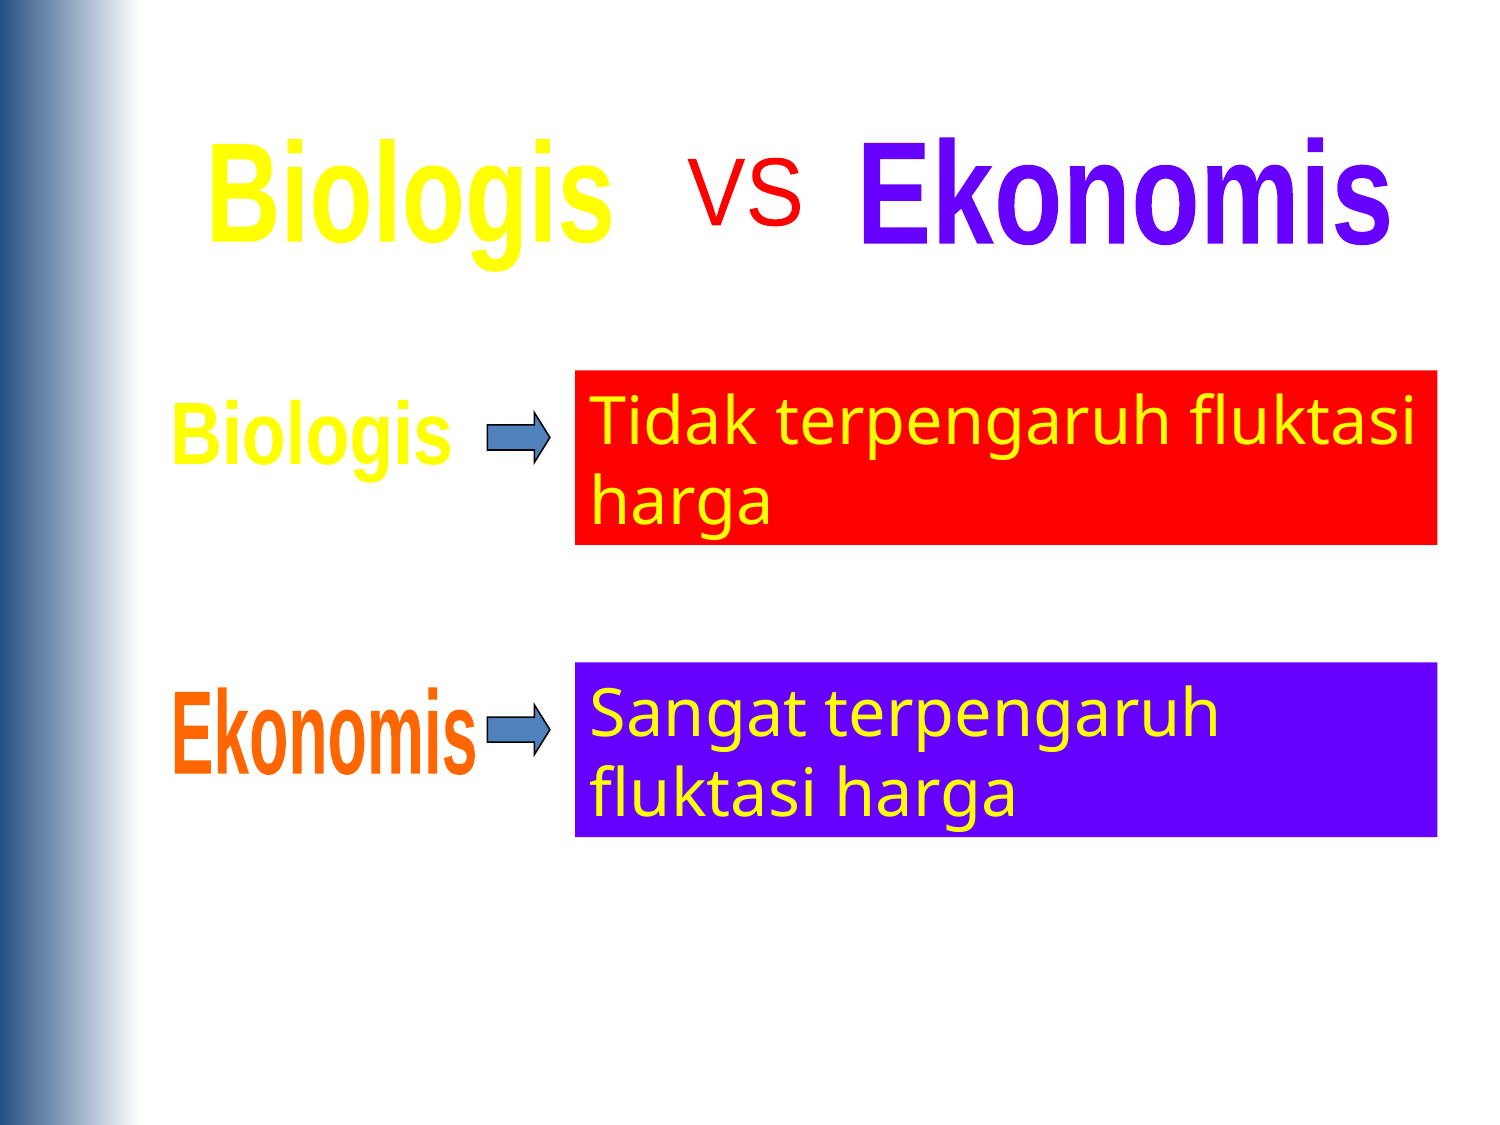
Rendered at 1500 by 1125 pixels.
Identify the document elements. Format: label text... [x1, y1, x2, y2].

text_box Tidak terpengaruh fluktasi harga [575, 370, 1438, 545]
text_box [487, 412, 550, 463]
text_box [487, 704, 550, 755]
text_box Sangat terpengaruh fluktasi harga [575, 662, 1438, 838]
text_box [0, 0, 138, 1125]
